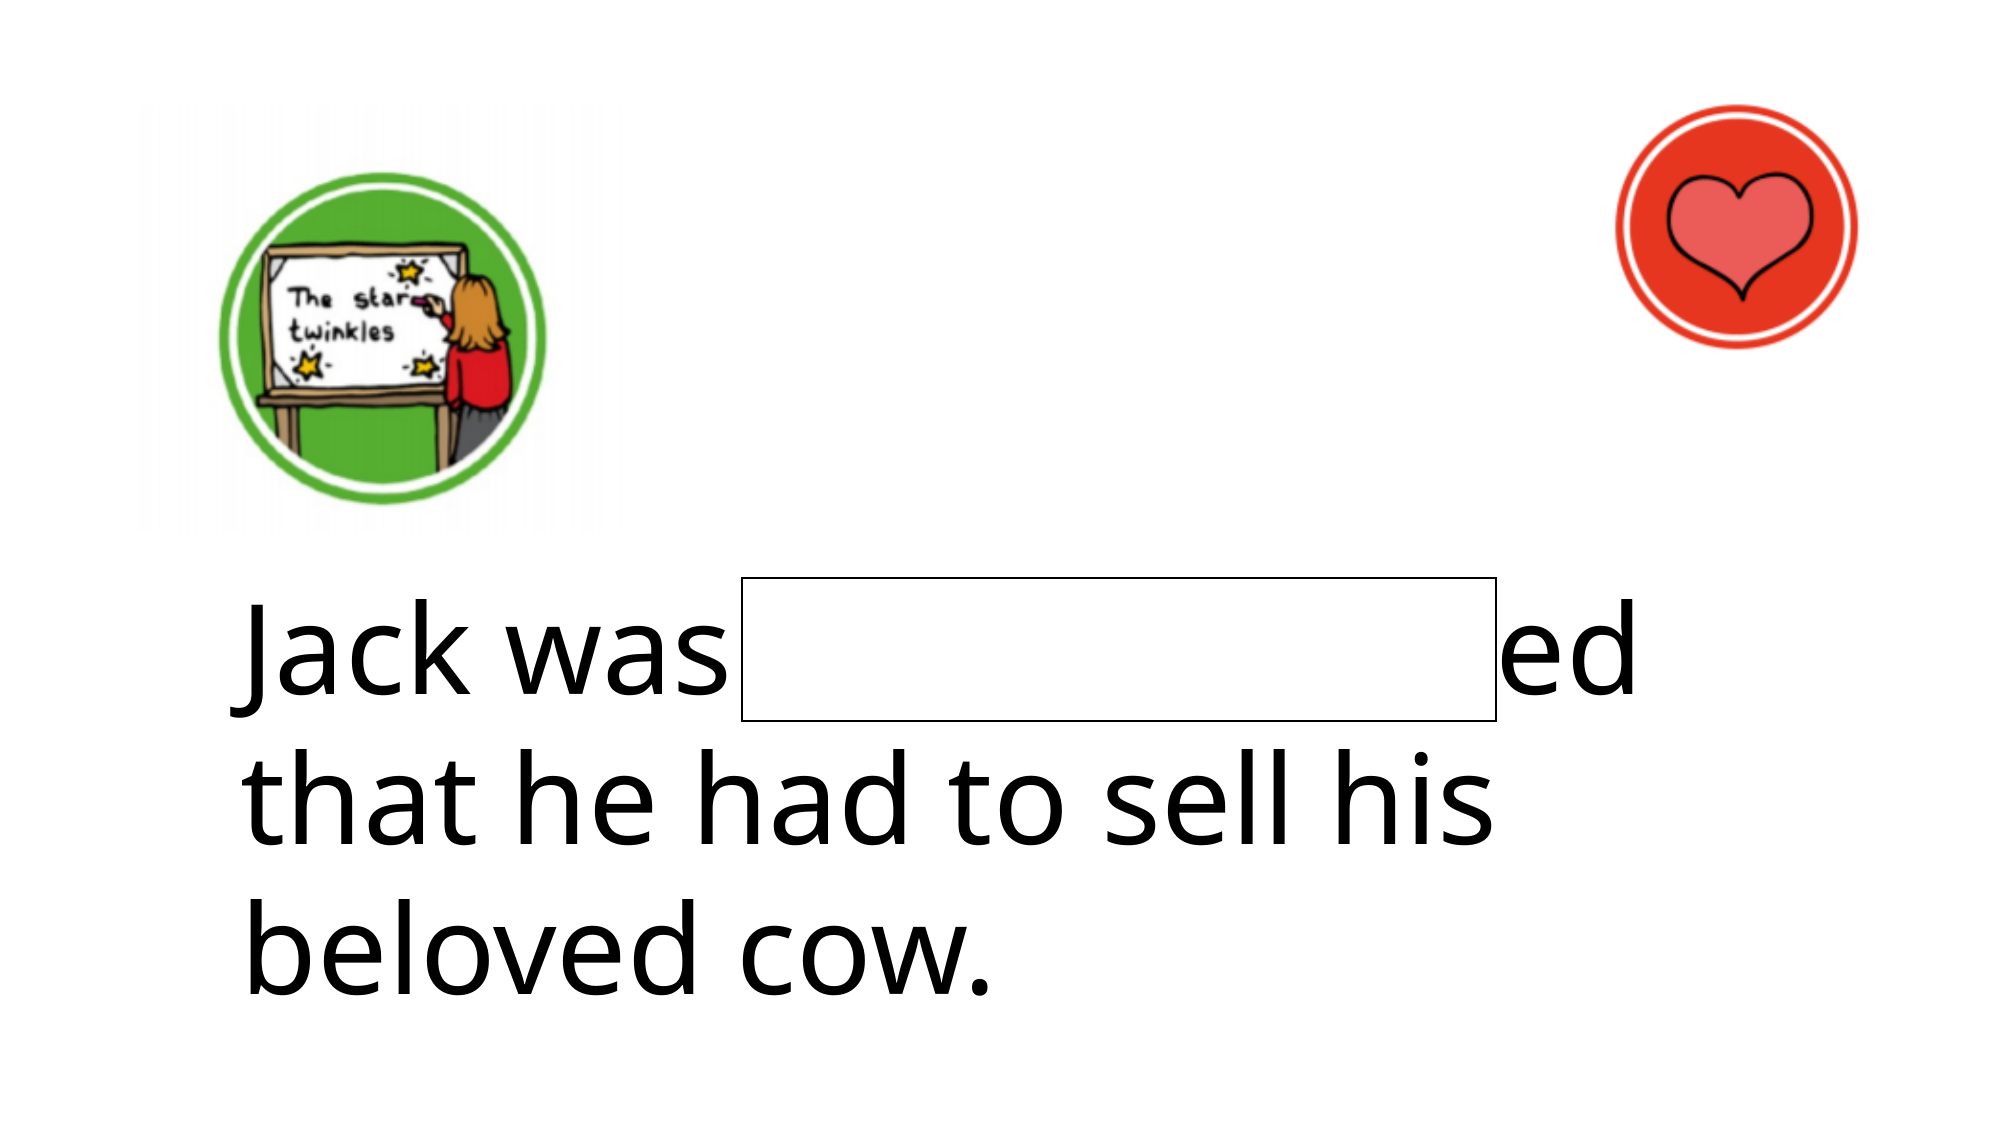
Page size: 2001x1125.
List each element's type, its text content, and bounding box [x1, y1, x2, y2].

text_box Jack was brokenhearted that he had to sell his beloved cow. [225, 562, 1742, 1028]
picture [1585, 81, 1899, 357]
picture [137, 66, 628, 533]
text_box [741, 577, 1497, 722]
